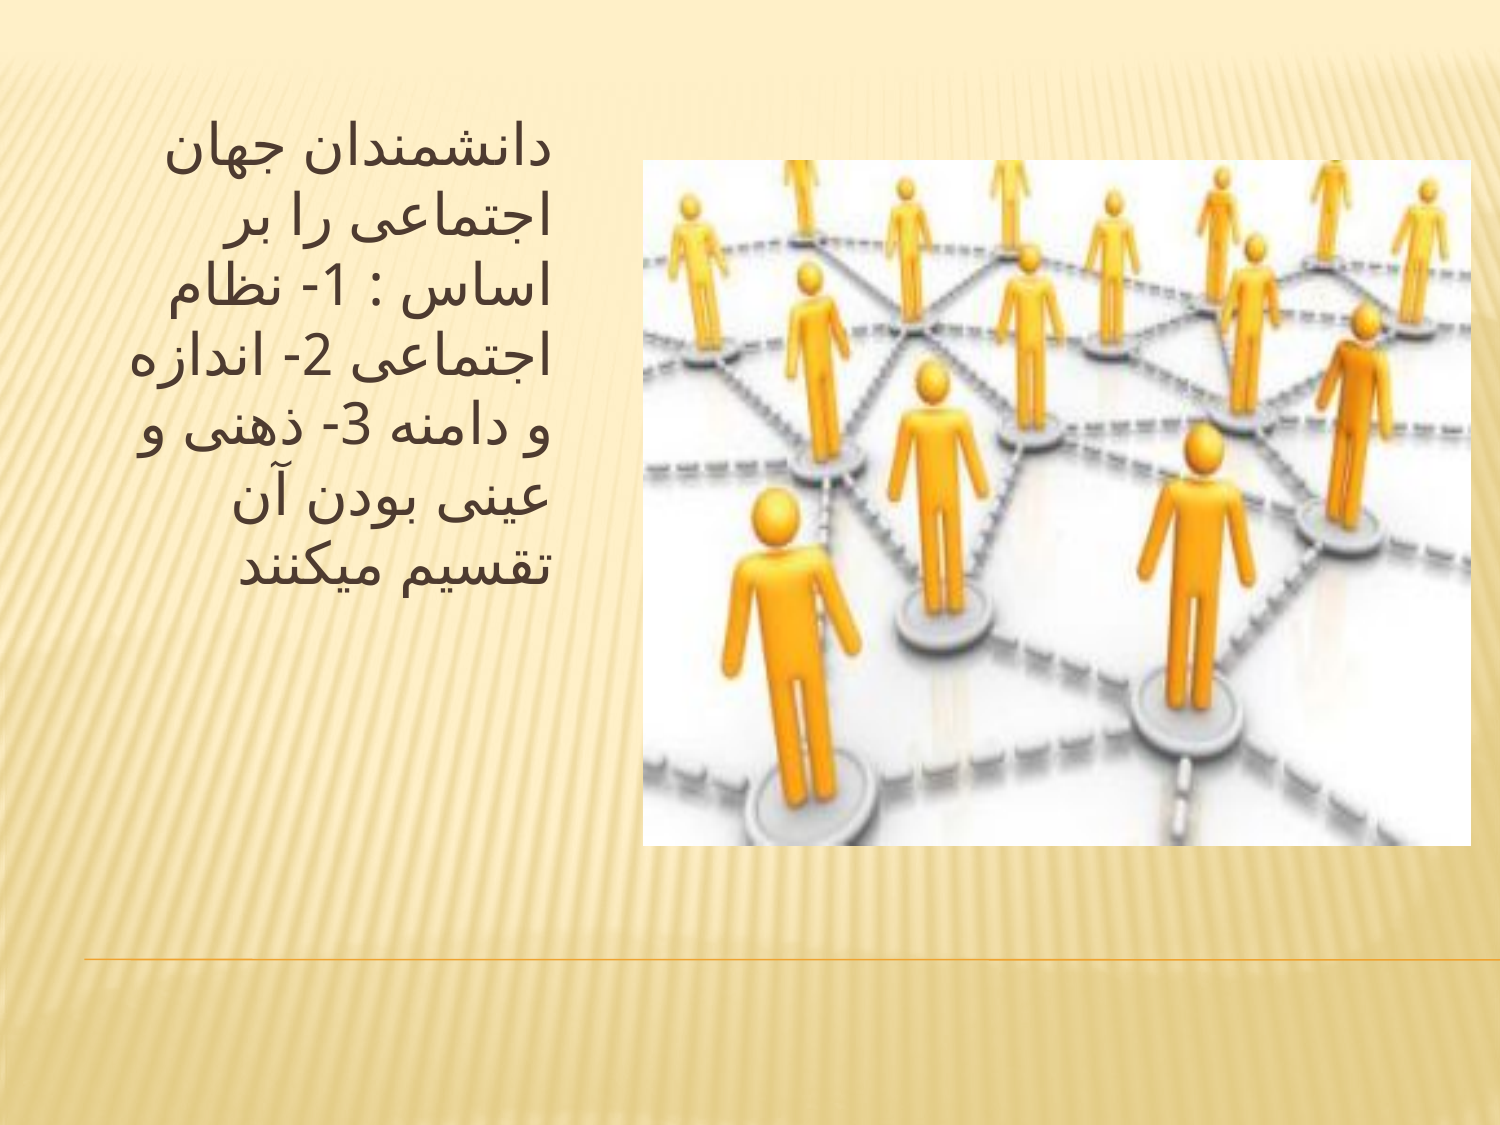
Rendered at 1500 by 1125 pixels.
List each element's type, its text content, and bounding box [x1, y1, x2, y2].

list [643, 160, 1471, 847]
list دانشمندان جهان اجتماعی را بر اساس : 1- نظام اجتماعی 2- اندازه و دامنه 3- ذهنی و عینی بودن آن تقسیم میکنند [75, 99, 569, 965]
